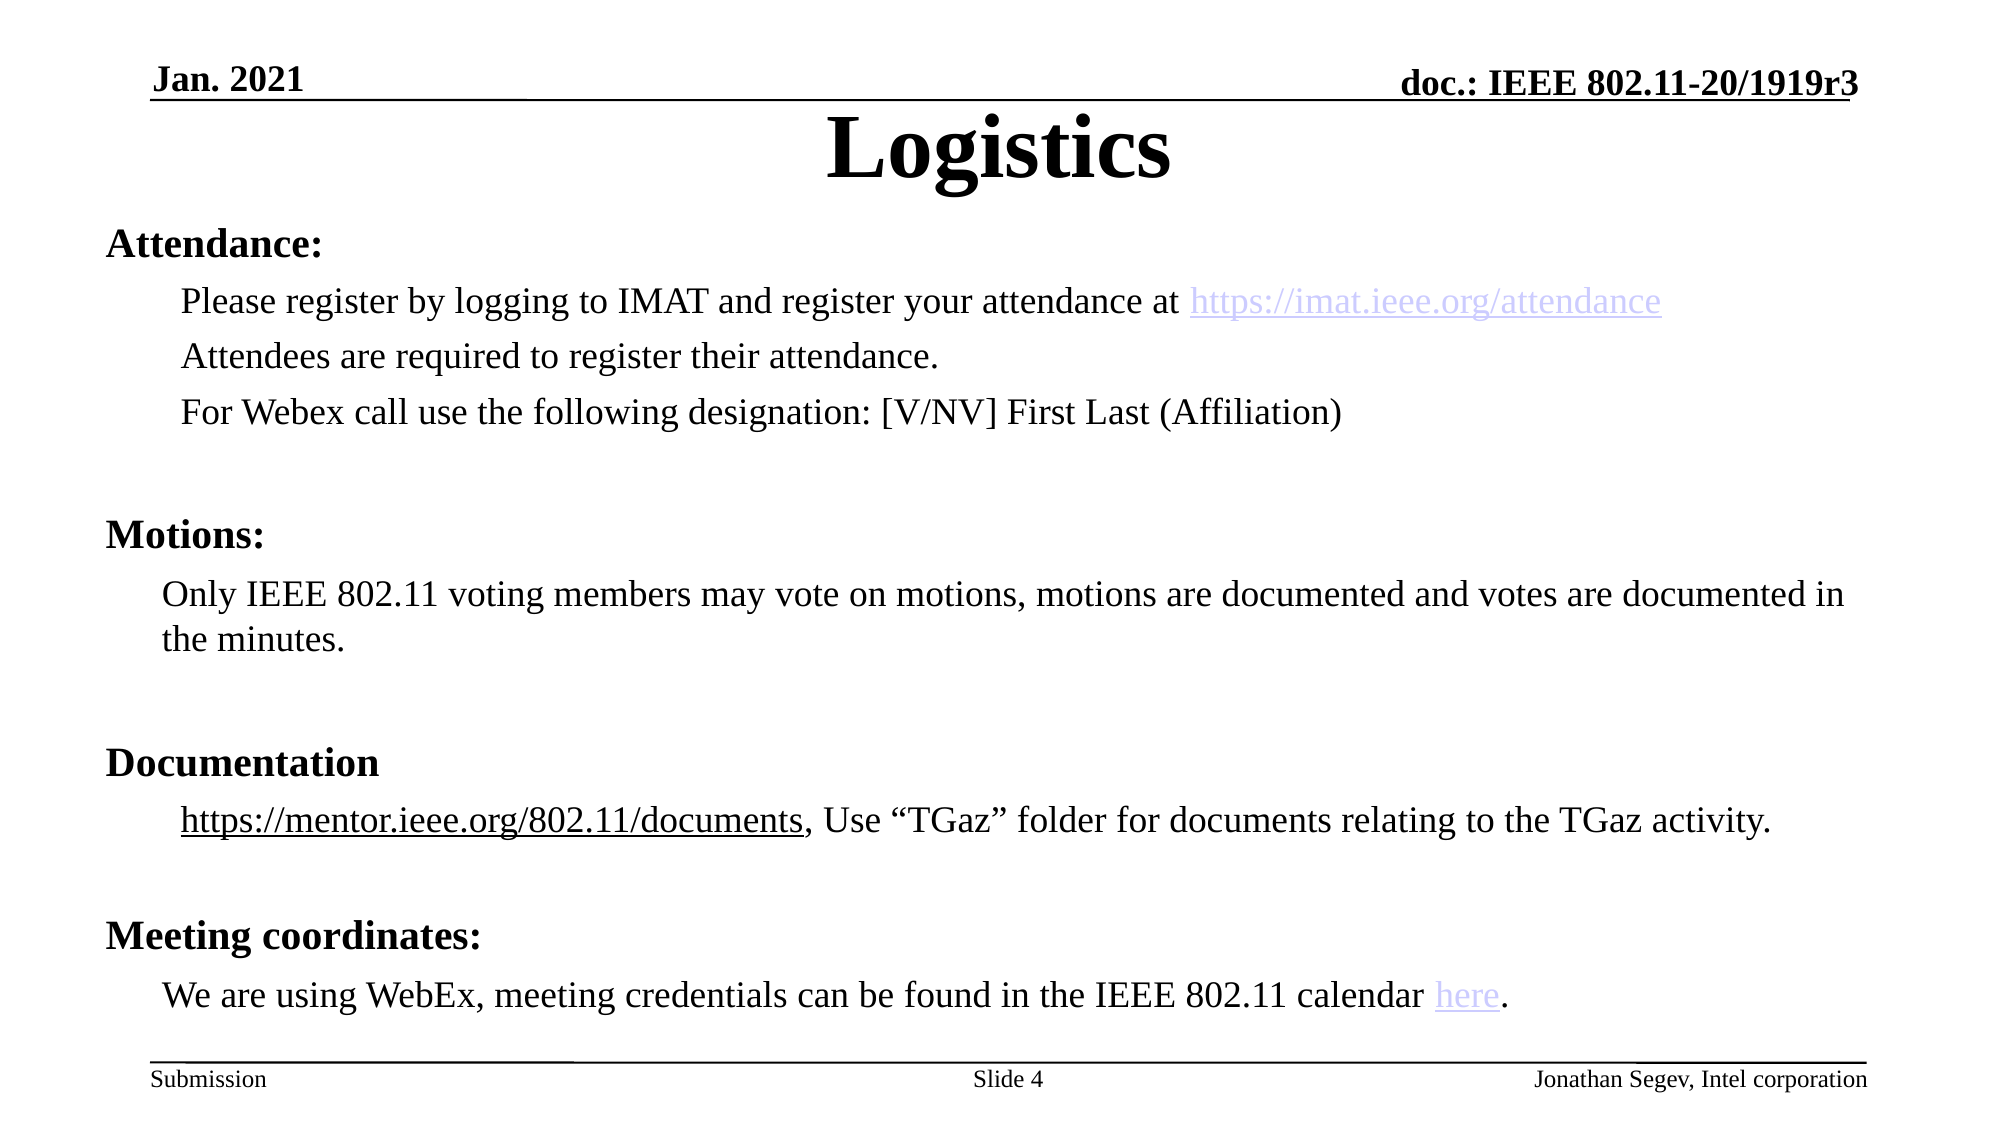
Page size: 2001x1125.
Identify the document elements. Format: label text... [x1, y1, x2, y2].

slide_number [152, 54, 563, 100]
title Logistics [149, 112, 1850, 170]
list Attendance: Please register by logging to IMAT and register your attendance at https://imat.ieee.org/attendance Attendees are required to register their attendance. For Webex call use the following designation: [V/NV] First Last (Affiliation) Motions: Only IEEE 802.11 voting members may vote on motions, motions are documented and votes are documented in the minutes. Documentation https://mentor.ieee.org/802.11/documents, Use “TGaz” folder for documents relating to the TGaz activity. Meeting coordinates: We are using WebEx, meeting credentials can be found in the IEEE 802.11 calendar here. [90, 207, 1898, 1000]
slide_number Slide 4 [950, 1061, 1067, 1123]
footer Jonathan Segev, Intel corporation [1171, 1061, 1869, 1093]
